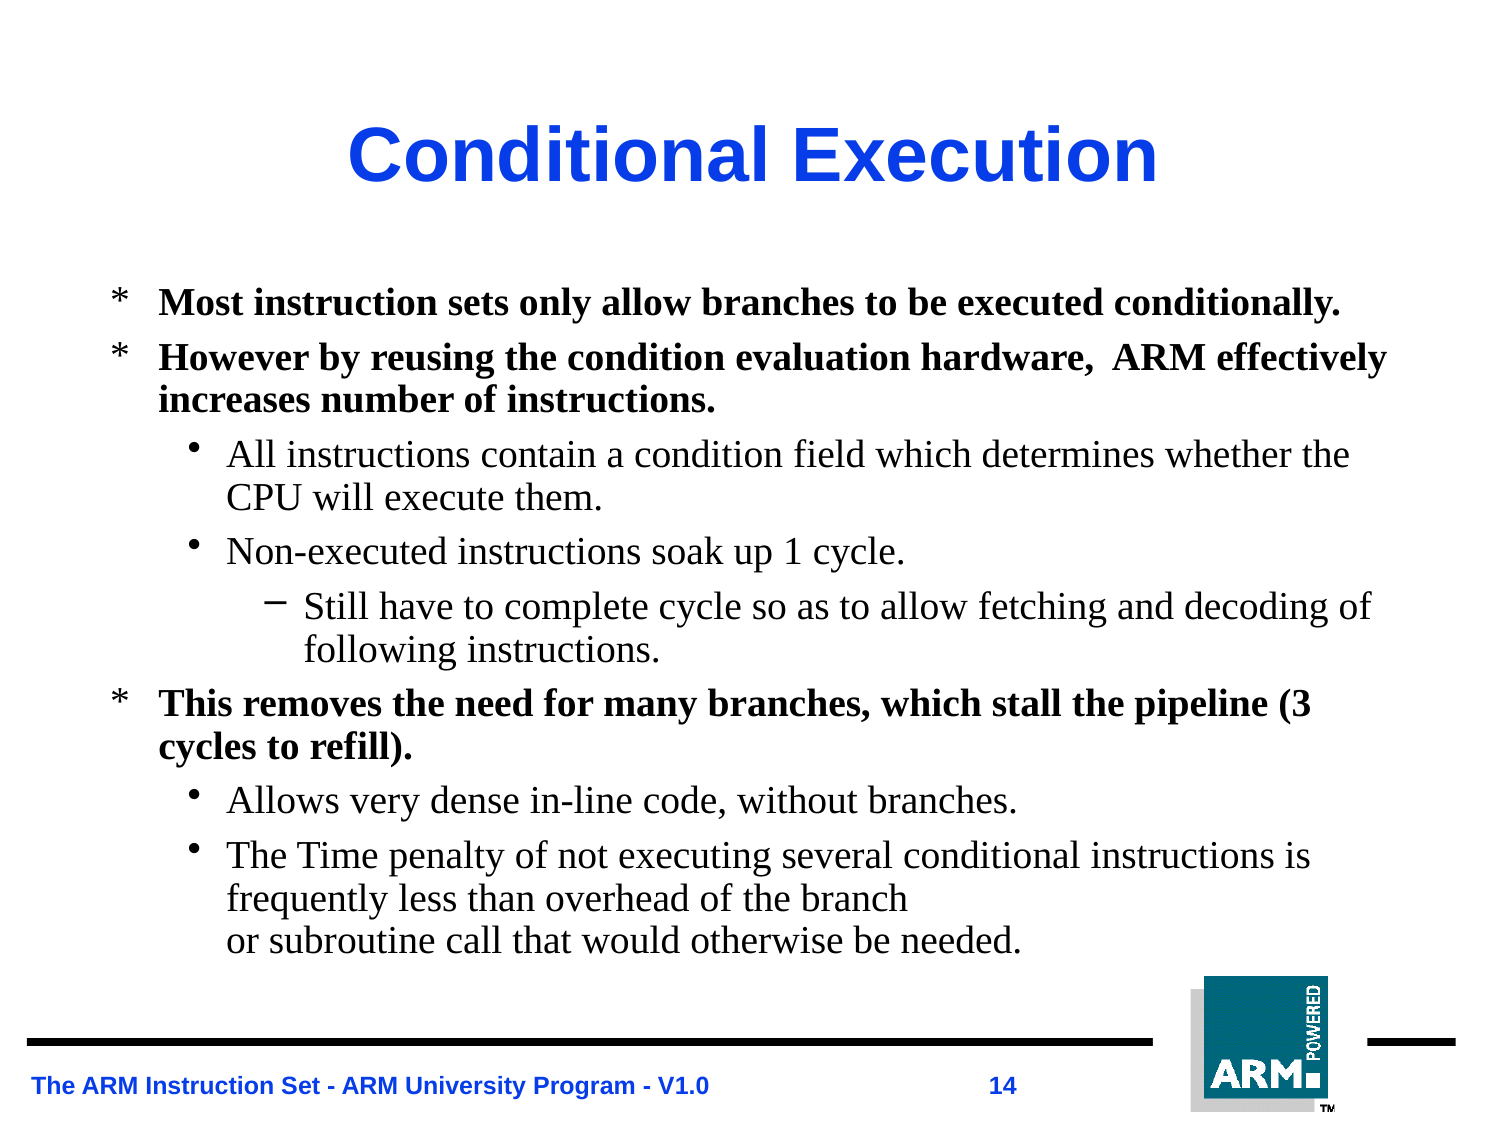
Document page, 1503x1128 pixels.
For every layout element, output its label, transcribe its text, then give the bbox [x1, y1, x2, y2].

list Most instruction sets only allow branches to be executed conditionally. However by reusing the condition evaluation hardware, ARM effectively increases number of instructions. All instructions contain a condition field which determines whether the CPU will execute them. Non-executed instructions soak up 1 cycle. Still have to complete cycle so as to allow fetching and decoding of following instructions. This removes the need for many branches, which stall the pipeline (3 cycles to refill). Allows very dense in-line code, without branches. The Time penalty of not executing several conditional instructions is frequently less than overhead of the branch or subroutine call that would otherwise be needed. [94, 273, 1411, 1006]
title Conditional Execution [159, 59, 1350, 254]
text_box [513, 1025, 989, 1101]
text_box [113, 1025, 426, 1101]
